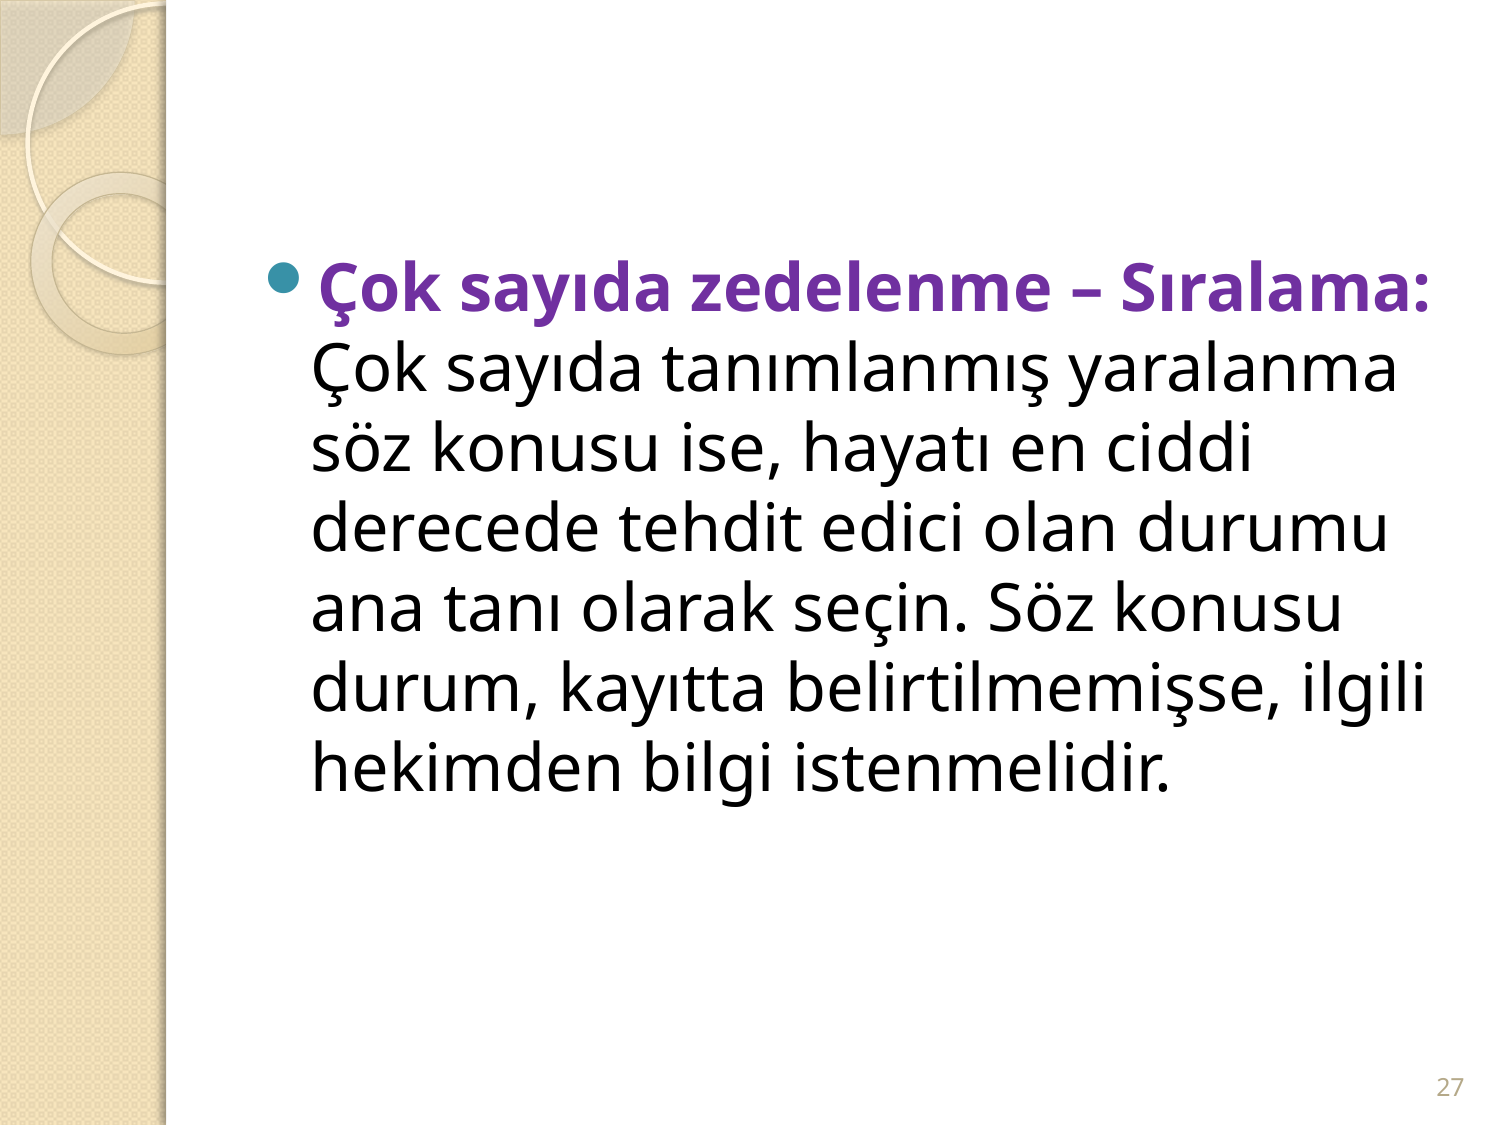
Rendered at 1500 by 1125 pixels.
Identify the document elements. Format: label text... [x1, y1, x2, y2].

list Çok sayıda zedelenme – Sıralama: Çok sayıda tanımlanmış yaralanma söz konusu ise, hayatı en ciddi derecede tehdit edici olan durumu ana tanı olarak seçin. Söz konusu durum, kayıtta belirtilmemişse, ilgili hekimden bilgi istenmelidir. [235, 237, 1466, 1025]
slide_number 27 [1413, 1034, 1488, 1113]
